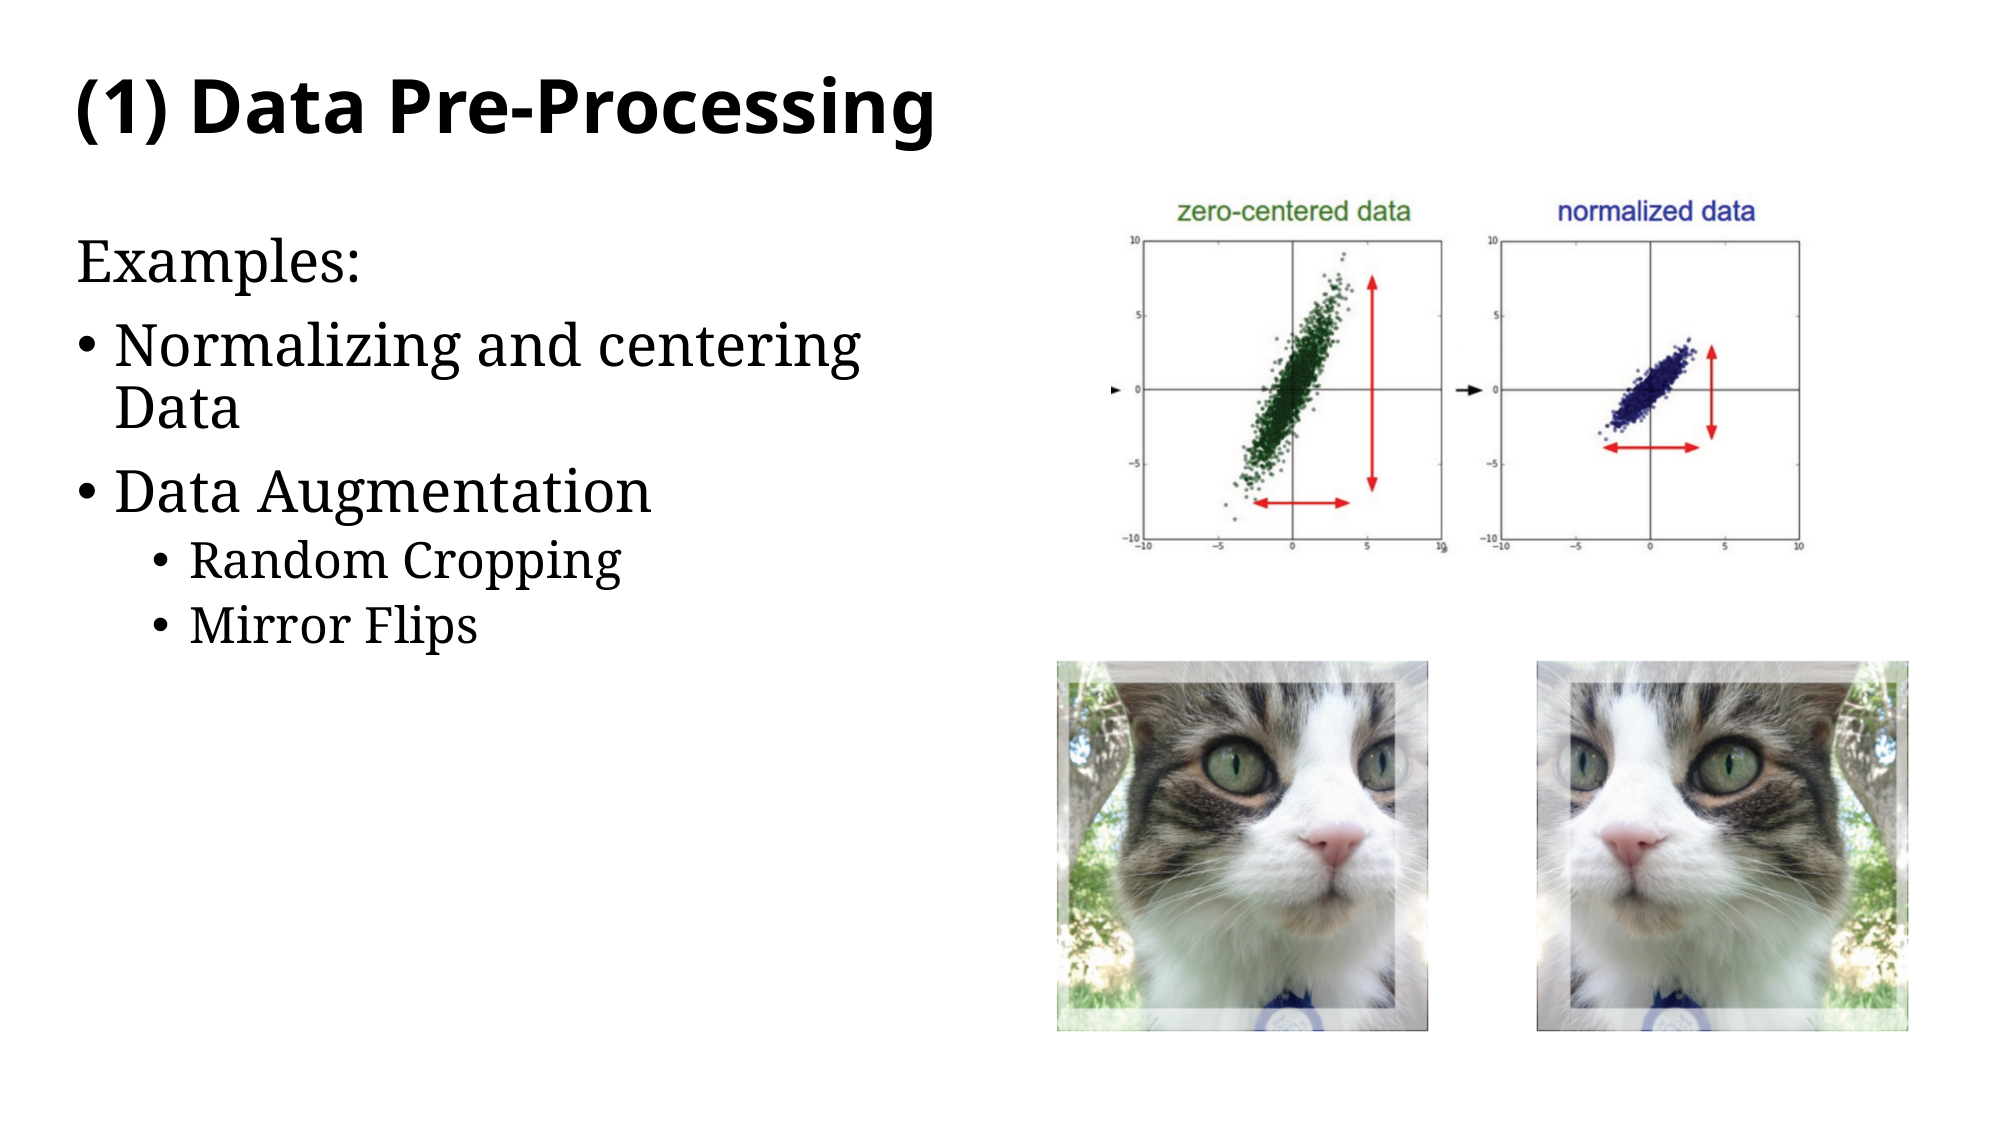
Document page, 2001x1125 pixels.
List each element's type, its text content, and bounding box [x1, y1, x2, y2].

list Examples: Normalizing and centering Data Data Augmentation Random Cropping Mirror Flips [61, 224, 975, 1029]
picture [1045, 639, 1447, 1043]
title (1) Data Pre-Processing [60, 42, 1940, 177]
picture [1517, 639, 1920, 1043]
picture [1111, 176, 1817, 564]
